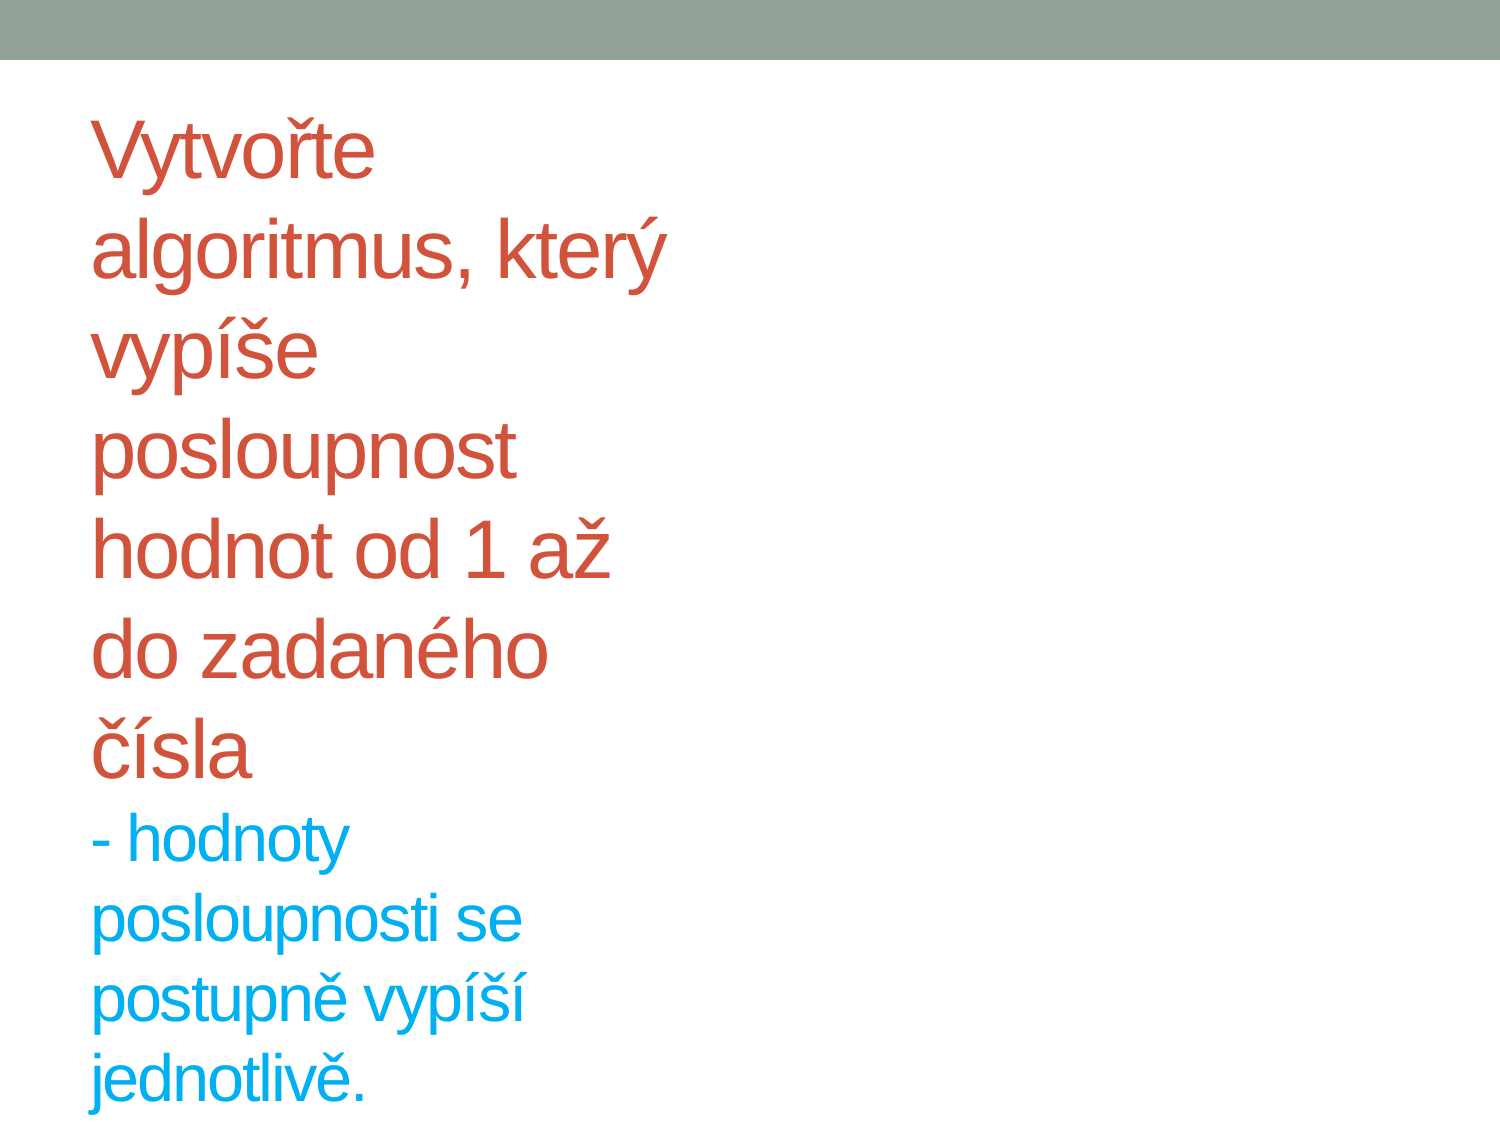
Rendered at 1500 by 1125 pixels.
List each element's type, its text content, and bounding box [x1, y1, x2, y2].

title Vytvořte algoritmus, který vypíše posloupnost hodnot od 1 až do zadaného čísla - hodnoty posloupnosti se postupně vypíší jednotlivě. [75, 87, 715, 1071]
